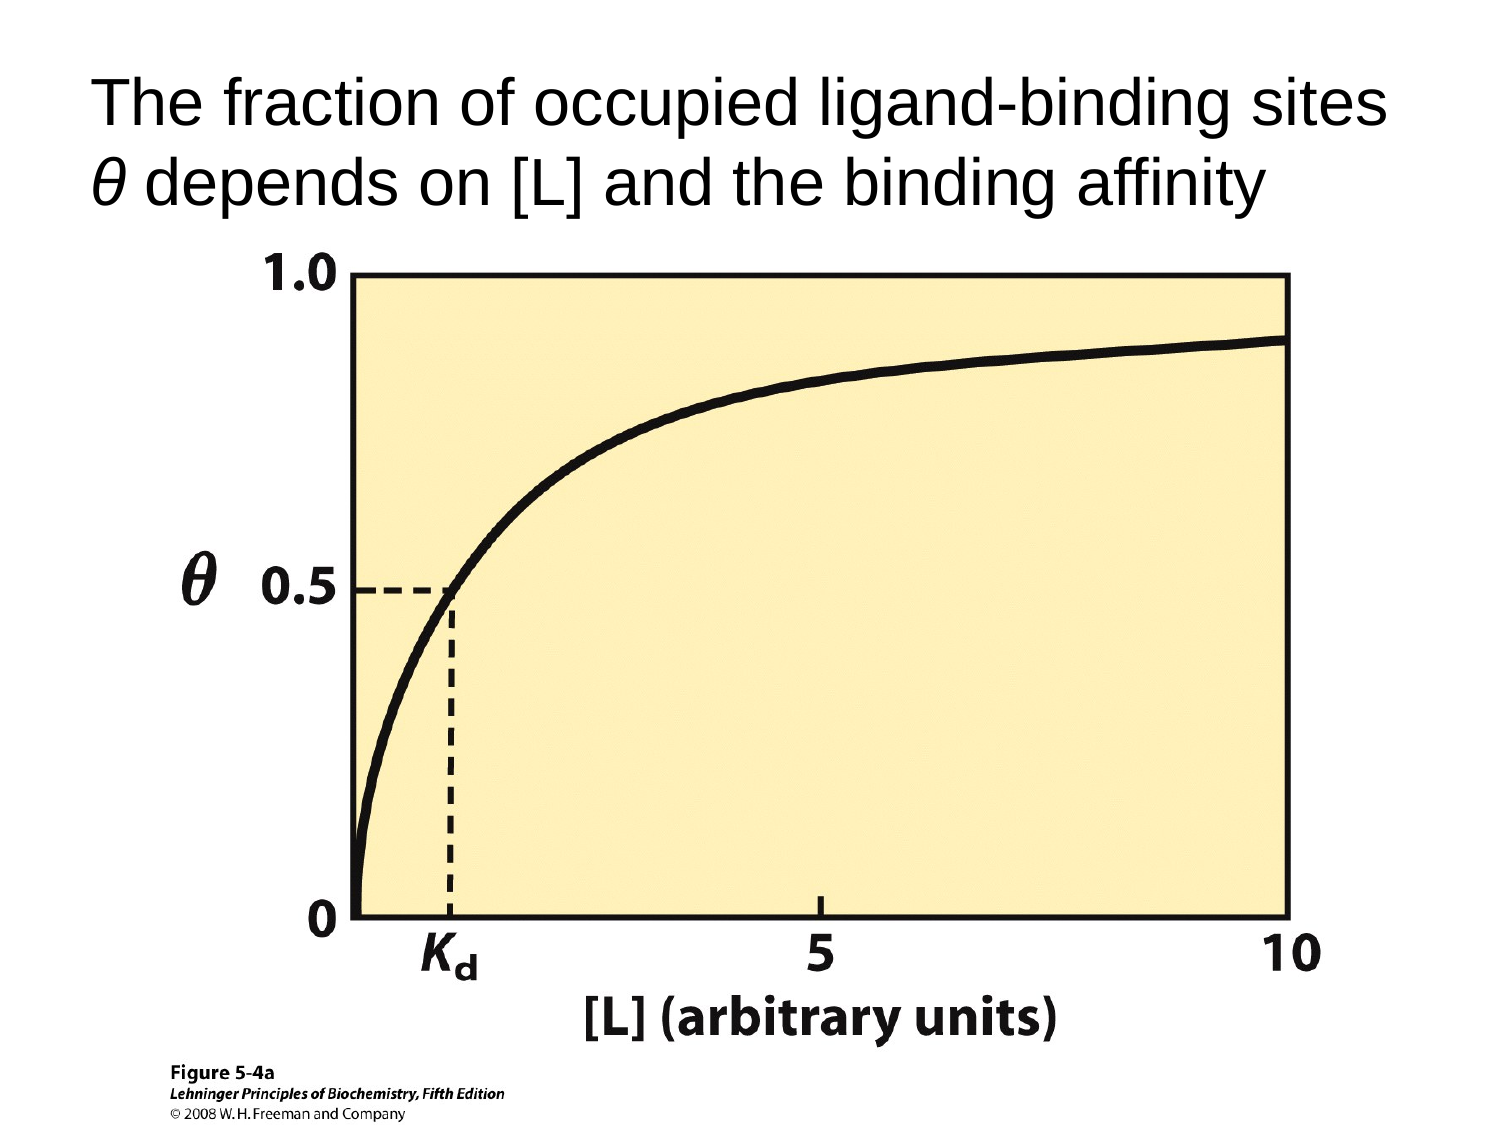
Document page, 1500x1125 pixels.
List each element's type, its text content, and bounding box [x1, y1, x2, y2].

picture [163, 225, 1337, 1125]
title The fraction of occupied ligand-binding sites θ depends on [L] and the binding affinity [75, 45, 1425, 233]
